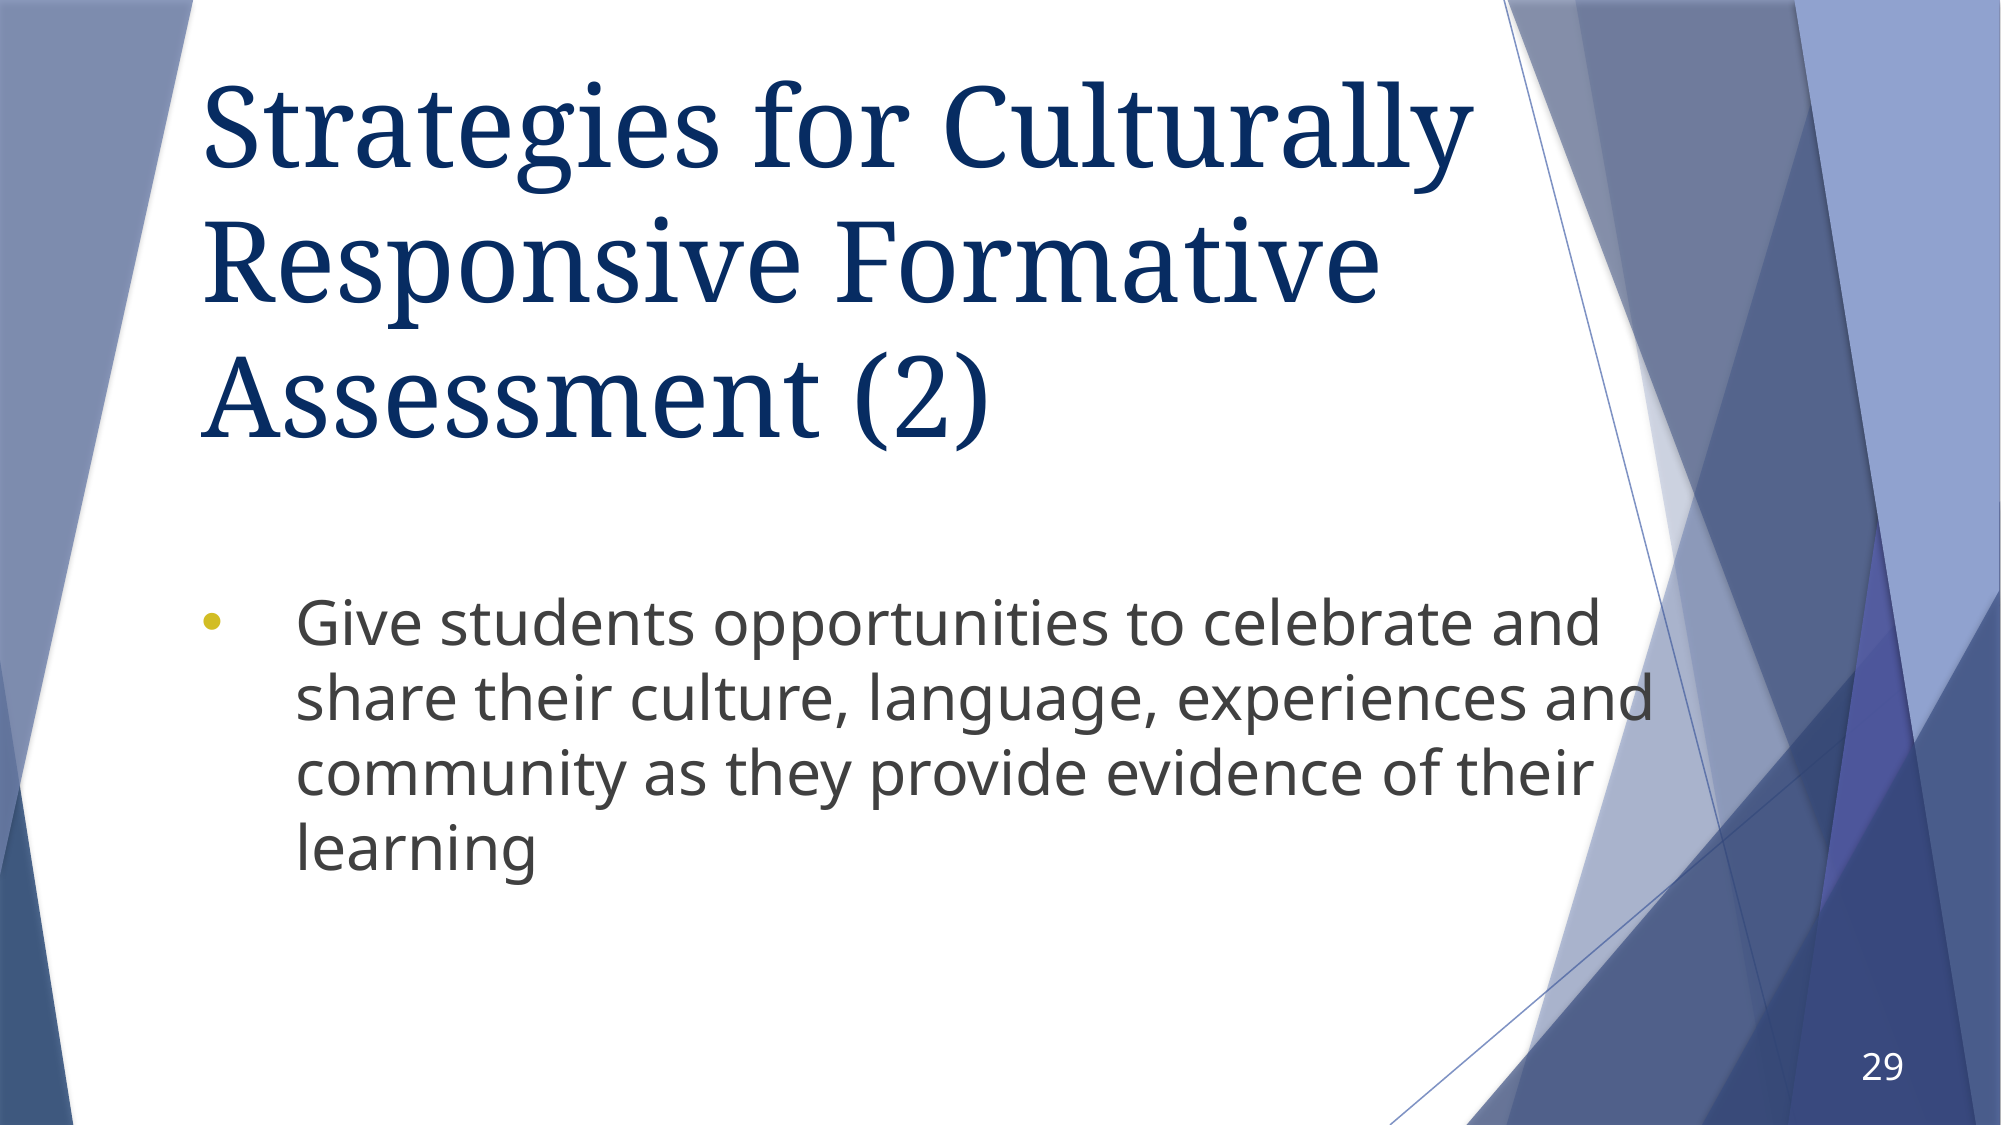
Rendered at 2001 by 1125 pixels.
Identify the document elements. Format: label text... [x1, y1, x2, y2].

slide_number 29 [1807, 1035, 1920, 1095]
title Strategies for Culturally Responsive Formative Assessment (2) [186, 48, 1523, 265]
list Give students opportunities to celebrate and share their culture, language, experiences and community as they provide evidence of their learning [186, 575, 1678, 1095]
